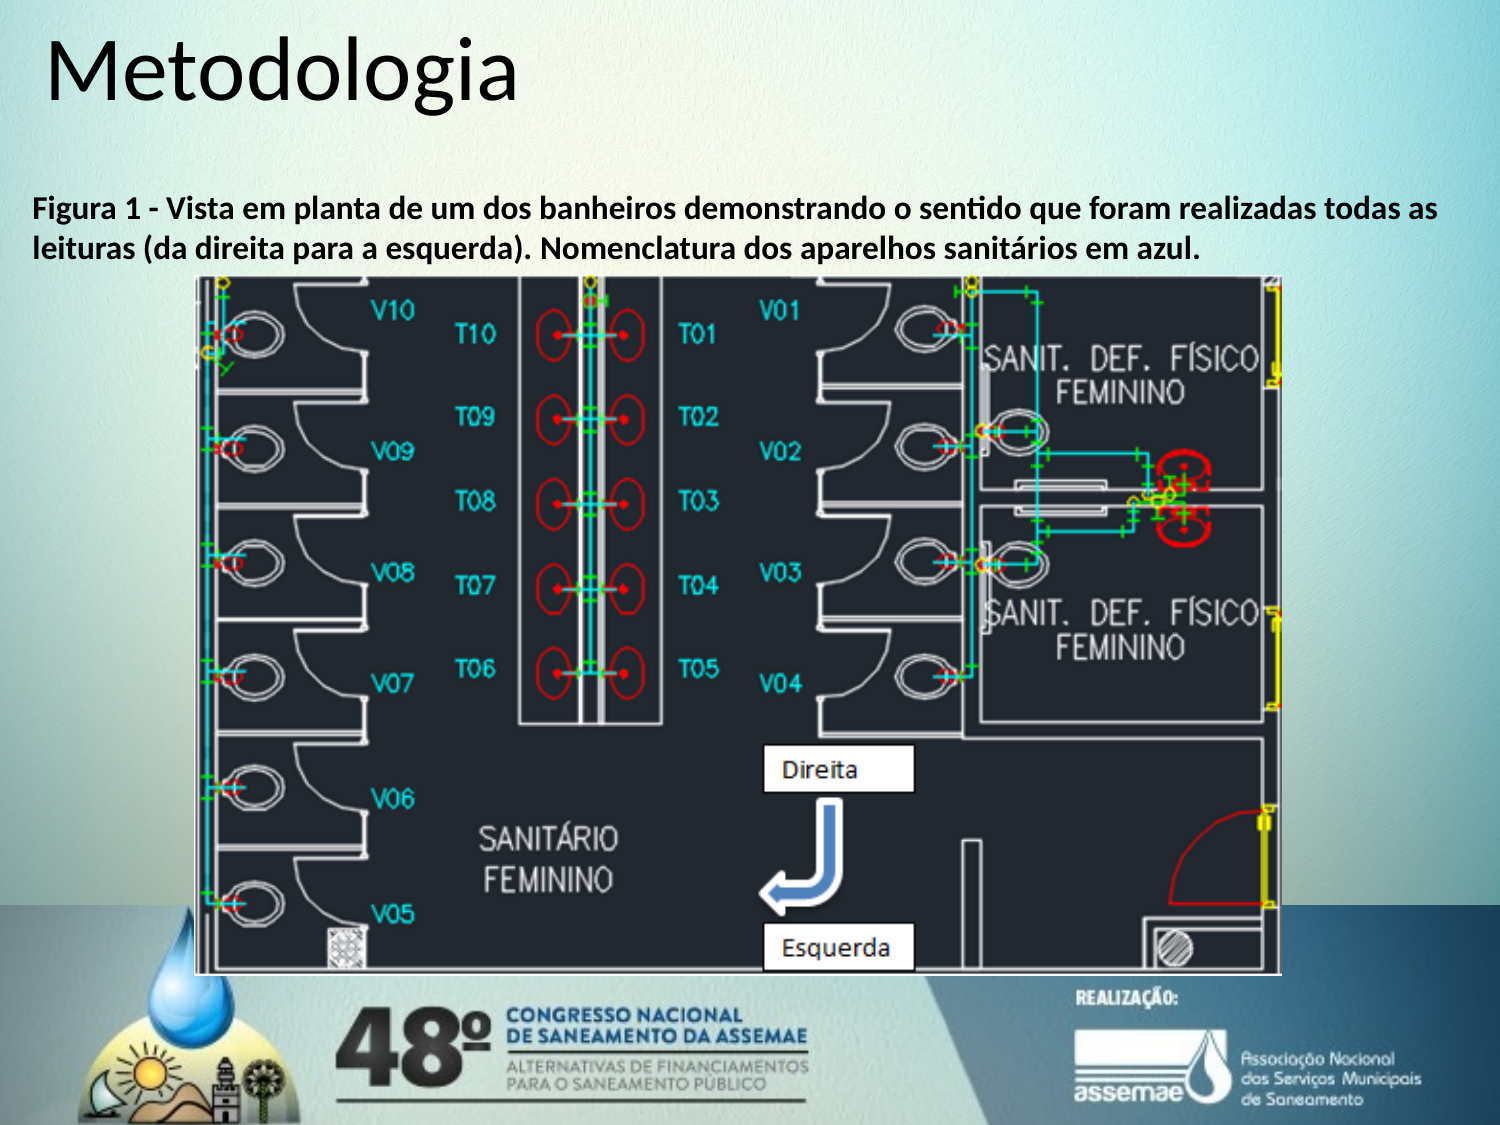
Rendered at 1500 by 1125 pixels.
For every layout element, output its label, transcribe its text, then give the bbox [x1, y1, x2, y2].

text_box Figura 1 - Vista em planta de um dos banheiros demonstrando o sentido que foram realizadas todas as leituras (da direita para a esquerda). Nomenclatura dos aparelhos sanitários em azul. [17, 179, 1483, 274]
picture [0, 0, 1500, 1125]
title Metodologia [29, 0, 538, 128]
